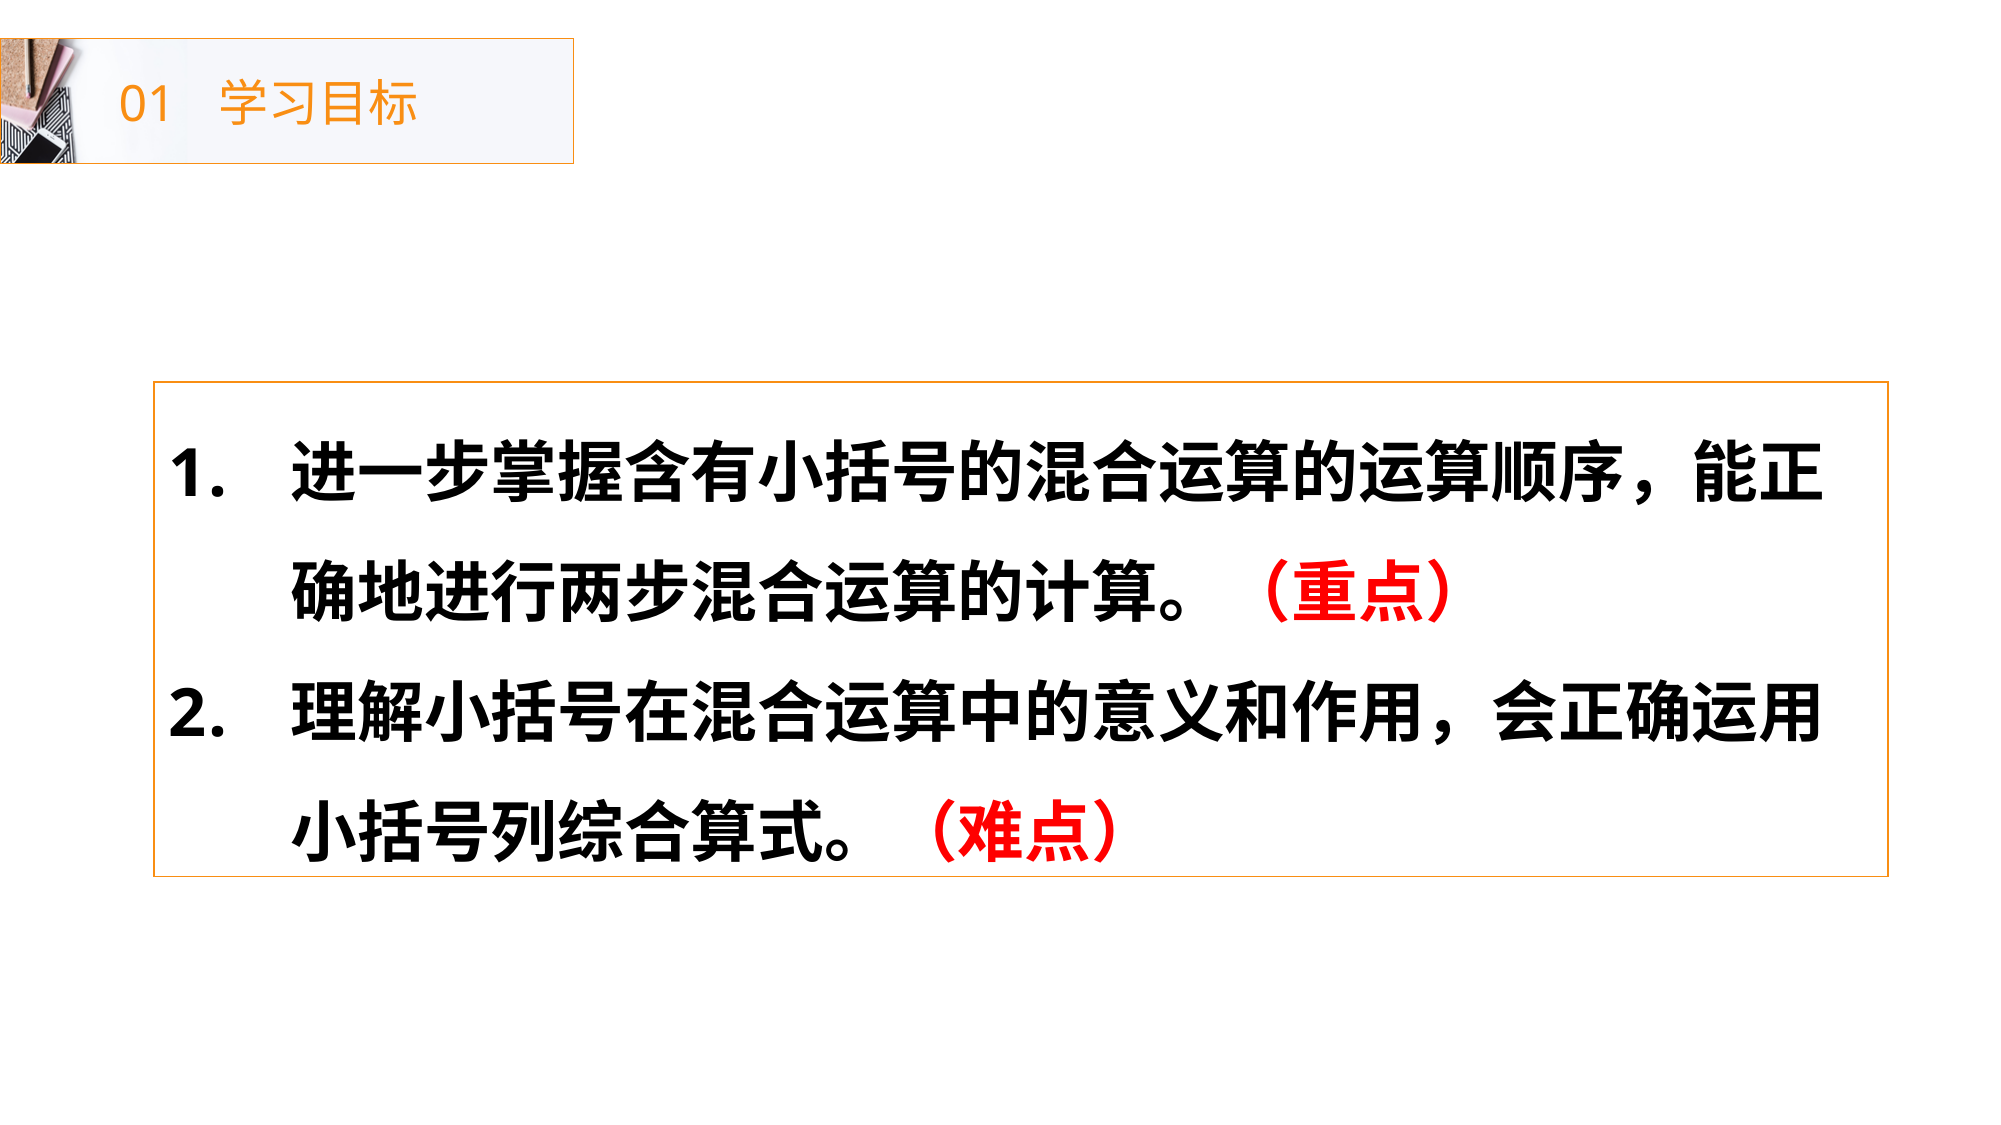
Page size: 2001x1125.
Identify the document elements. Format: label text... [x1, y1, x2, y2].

list 01 [103, 71, 204, 155]
picture [1, 39, 573, 163]
text_box 进一步掌握含有小括号的混合运算的运算顺序，能正确地进行两步混合运算的计算。（重点） 理解小括号在混合运算中的意义和作用，会正确运用小括号列综合算式。（难点） [153, 382, 1889, 877]
list 学习目标 [204, 71, 864, 155]
